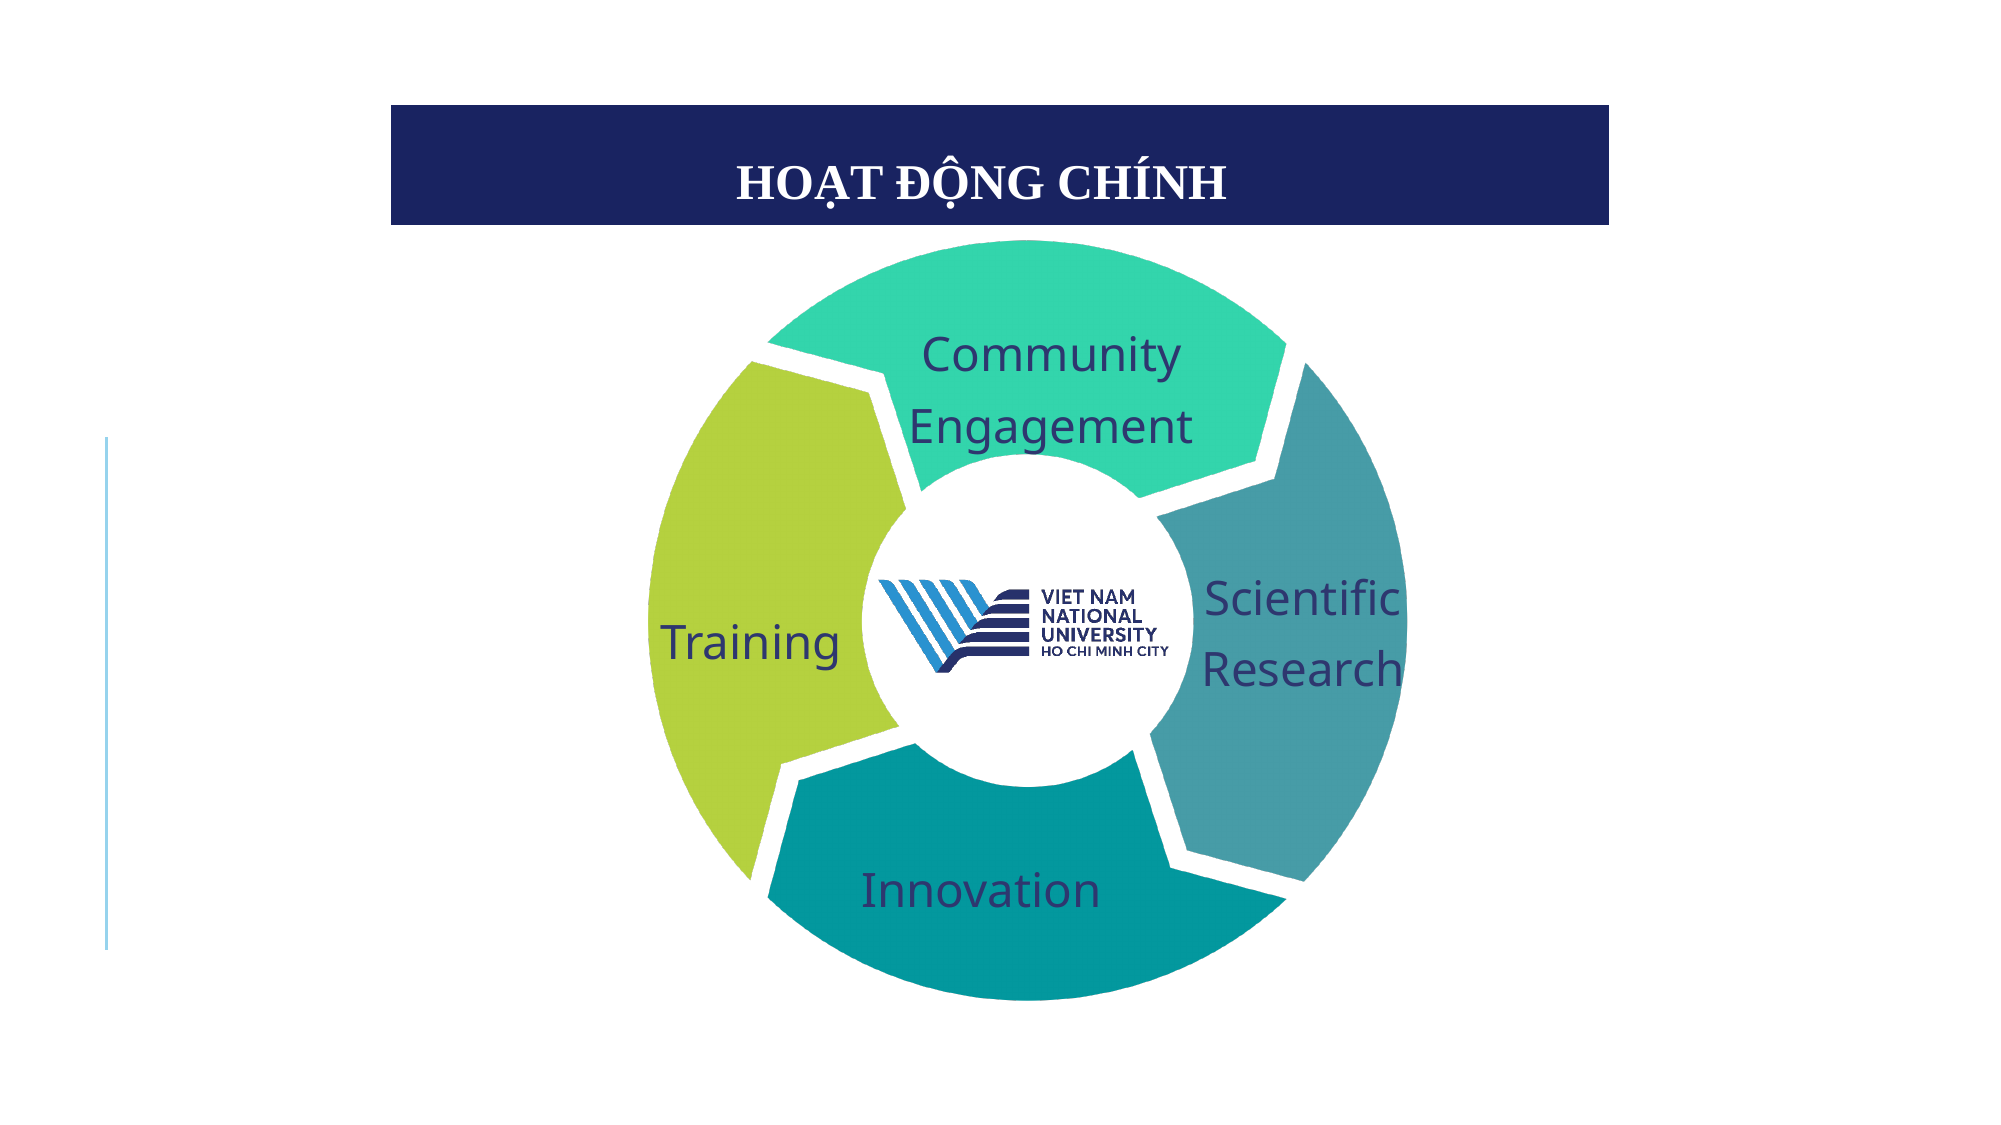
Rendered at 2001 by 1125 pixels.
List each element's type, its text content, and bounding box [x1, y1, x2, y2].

picture [636, 232, 1424, 1016]
text_box [390, 105, 1610, 225]
text_box HOẠT ĐỘNG CHÍNH [417, 133, 1546, 210]
